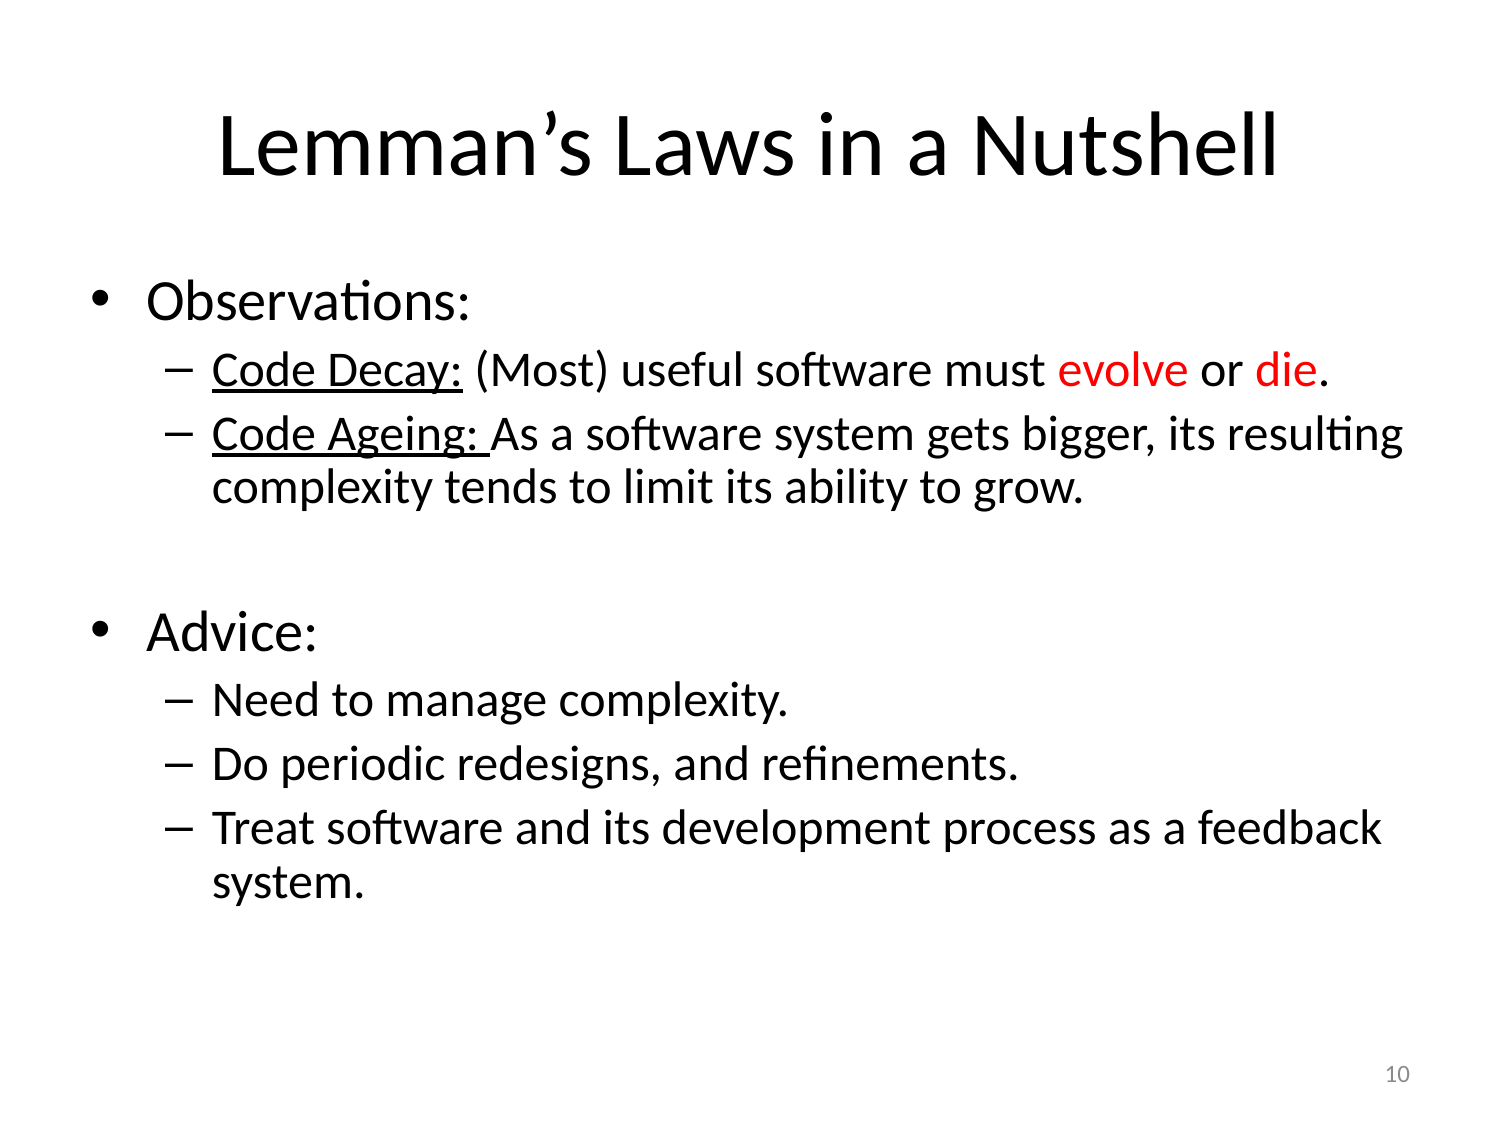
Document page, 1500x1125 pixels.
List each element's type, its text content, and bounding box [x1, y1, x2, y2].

slide_number 10 [1074, 1042, 1425, 1103]
list Observations: Code Decay: (Most) useful software must evolve or die. Code Ageing: As a software system gets bigger, its resulting complexity tends to limit its ability to grow. Advice: Need to manage complexity. Do periodic redesigns, and refinements. Treat software and its development process as a feedback system. [75, 262, 1425, 1005]
title Lemman’s Laws in a Nutshell [75, 45, 1425, 233]
